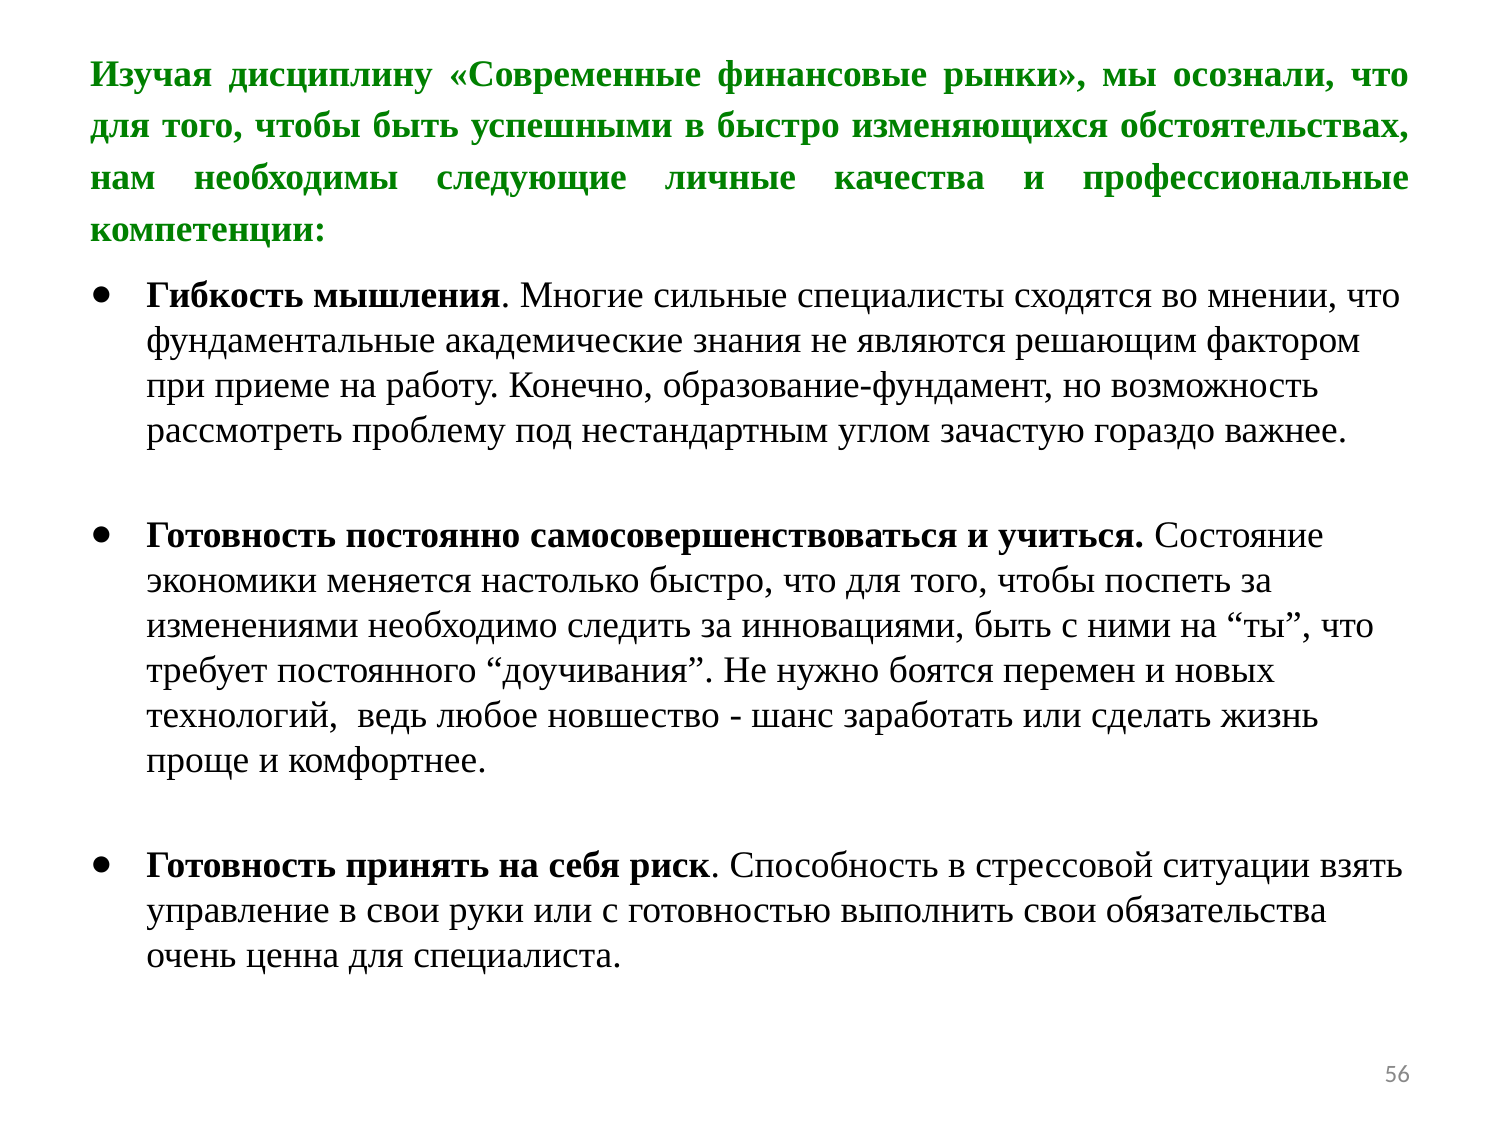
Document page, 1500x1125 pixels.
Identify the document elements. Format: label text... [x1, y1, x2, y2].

slide_number 56 [1074, 1042, 1425, 1103]
title Изучая дисциплину «Современные финансовые рынки», мы осознали, что для того, чтобы быть успешными в быстро изменяющихся обстоятельствах, нам необходимы следующие личные качества и профессиональные компетенции: [75, 45, 1425, 233]
list Гибкость мышления. Многие сильные специалисты сходятся во мнении, что фундаментальные академические знания не являются решающим фактором при приеме на работу. Конечно, образование-фундамент, но возможность рассмотреть проблему под нестандартным углом зачастую гораздо важнее. Готовность постоянно самосовершенствоваться и учиться. Состояние экономики меняется настолько быстро, что для того, чтобы поспеть за изменениями необходимо следить за инновациями, быть с ними на “ты”, что требует постоянного “доучивания”. Не нужно боятся перемен и новых технологий, ведь любое новшество - шанс заработать или сделать жизнь проще и комфортнее. Готовность принять на себя риск. Способность в стрессовой ситуации взять управление в свои руки или с готовностью выполнить свои обязательства очень ценна для специалиста. [75, 262, 1425, 1005]
